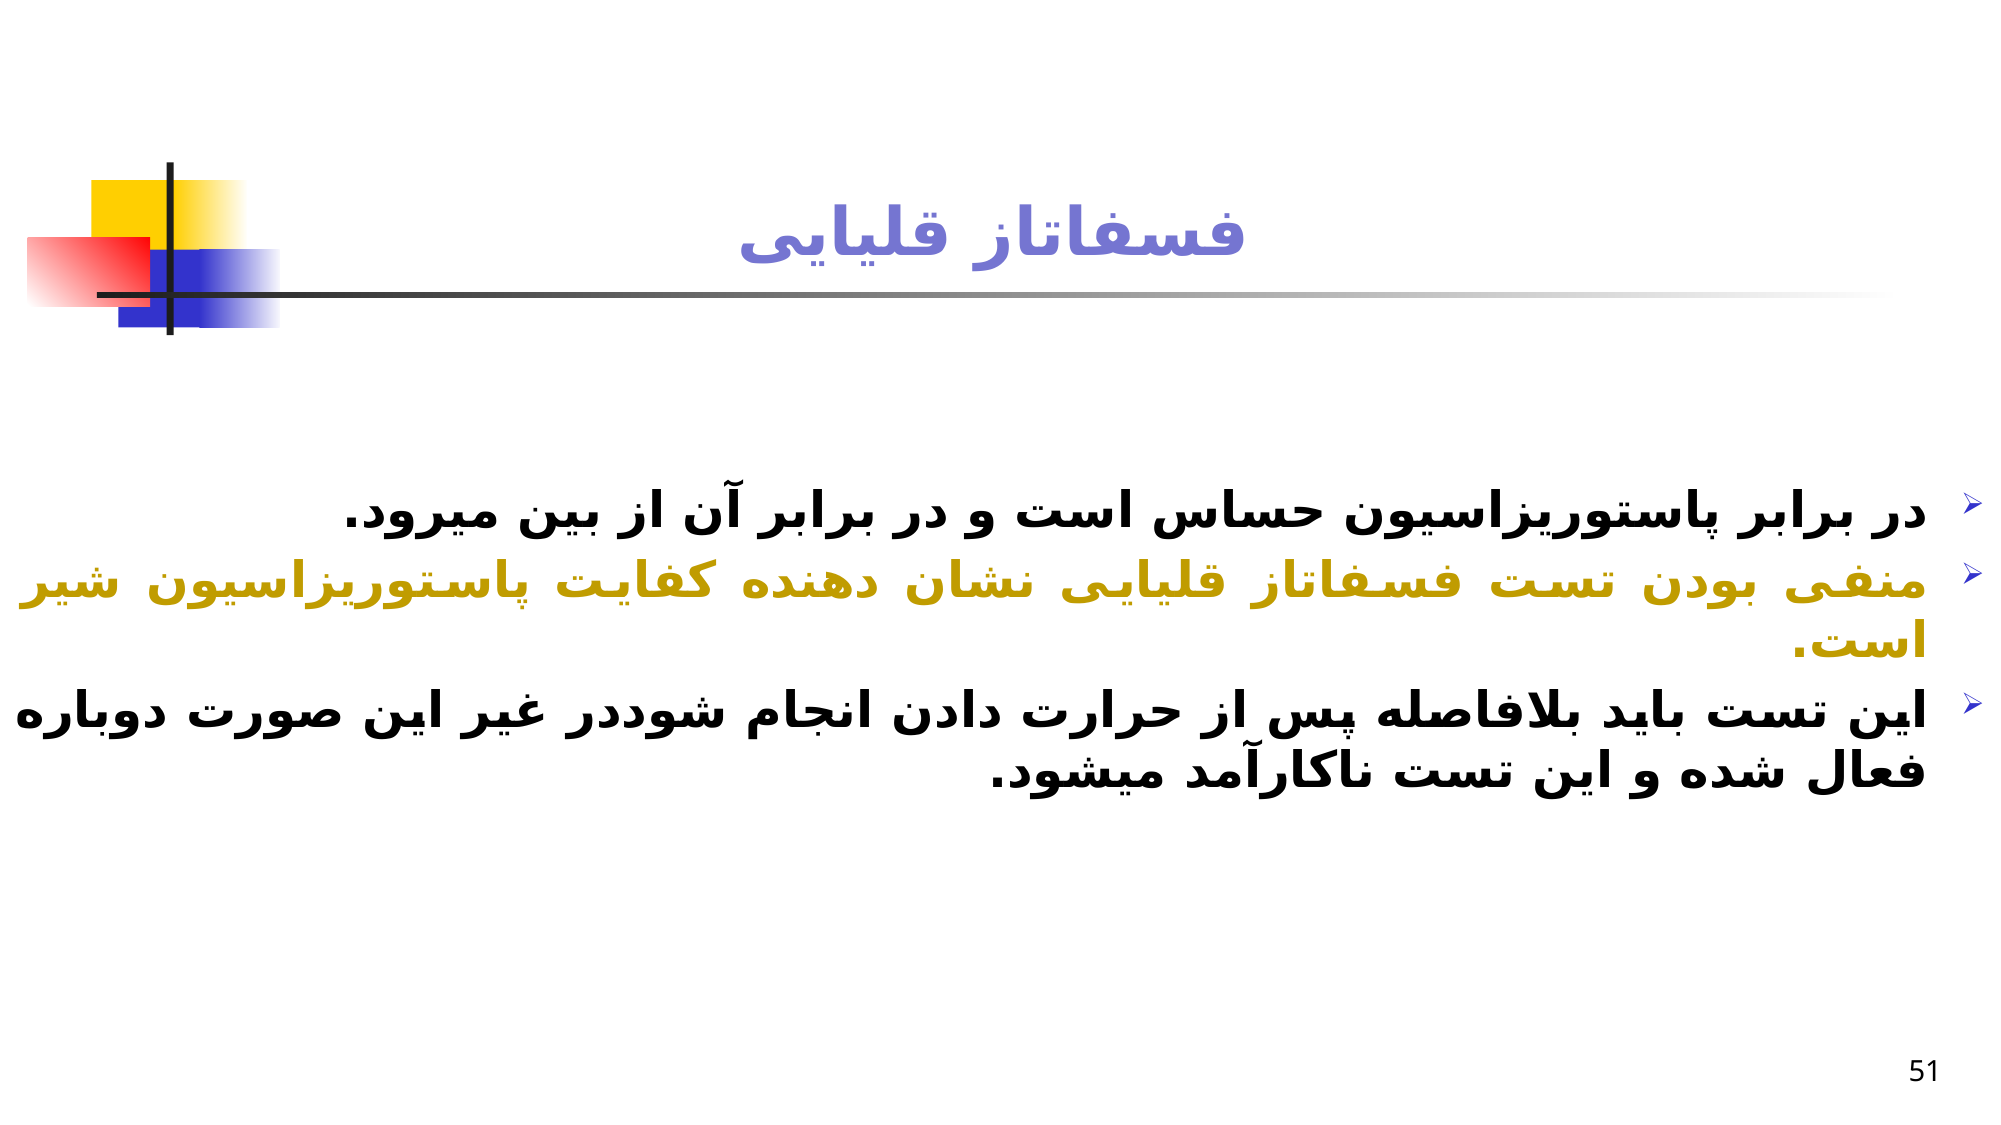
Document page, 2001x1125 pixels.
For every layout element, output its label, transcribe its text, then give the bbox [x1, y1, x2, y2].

list در برابر پاستوریزاسیون حساس است و در برابر آن از بین میرود. منفی بودن تست فسفاتاز قلیایی نشان دهنده کفایت پاستوریزاسیون شیر است. این تست باید بلافاصله پس از حرارت دادن انجام شوددر غیر این صورت دوباره فعال شده و این تست ناکارآمد میشود. [0, 220, 2000, 1100]
title فسفاتاز قلیایی [140, 126, 1846, 220]
